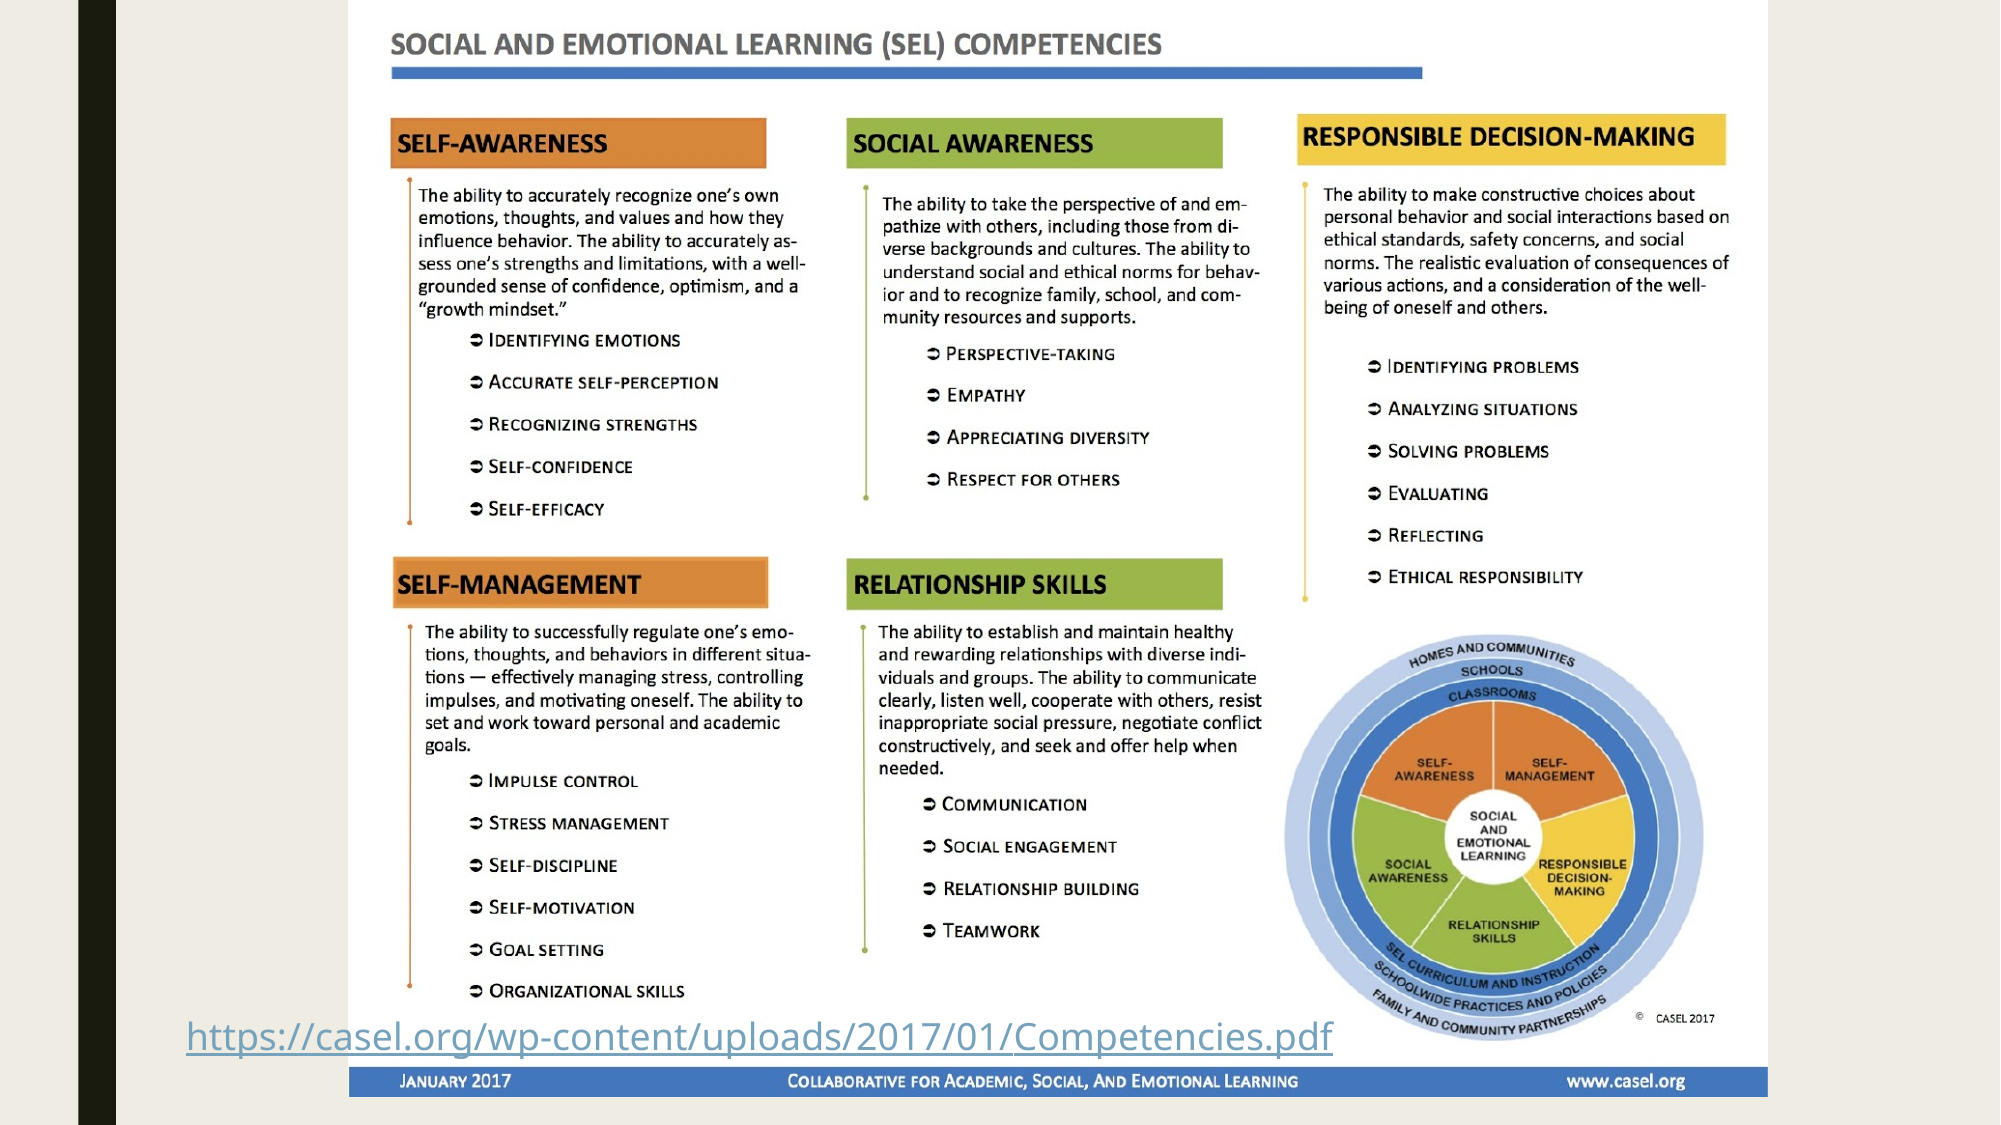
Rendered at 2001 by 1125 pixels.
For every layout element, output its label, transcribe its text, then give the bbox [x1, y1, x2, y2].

text_box https://casel.org/wp-content/uploads/2017/01/Competencies.pdf [171, 1005, 347, 1071]
picture [347, 0, 1768, 1097]
